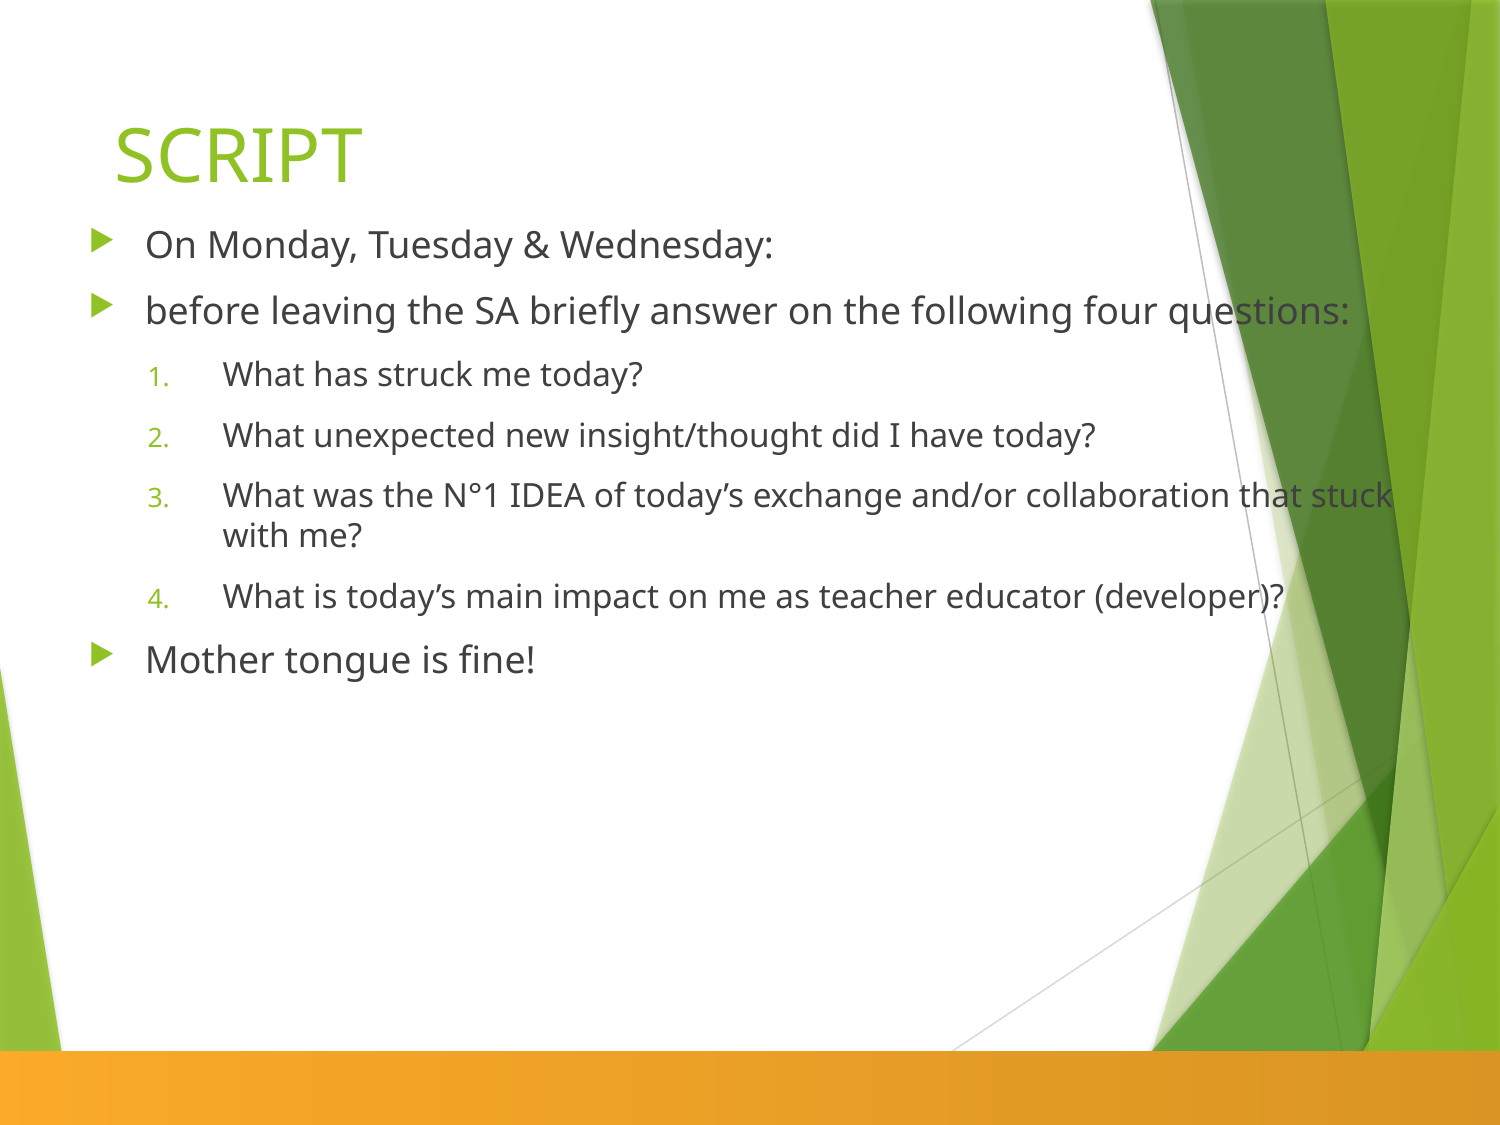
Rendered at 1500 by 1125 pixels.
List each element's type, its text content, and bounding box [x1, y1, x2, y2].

title SCRIPT [99, 99, 1142, 221]
list On Monday, Tuesday & Wednesday: before leaving the SA briefly answer on the following four questions: What has struck me today? What unexpected new insight/thought did I have today? What was the N°1 IDEA of today’s exchange and/or collaboration that stuck with me? What is today’s main impact on me as teacher educator (developer)? Mother tongue is fine! [88, 221, 1456, 948]
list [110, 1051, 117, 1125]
